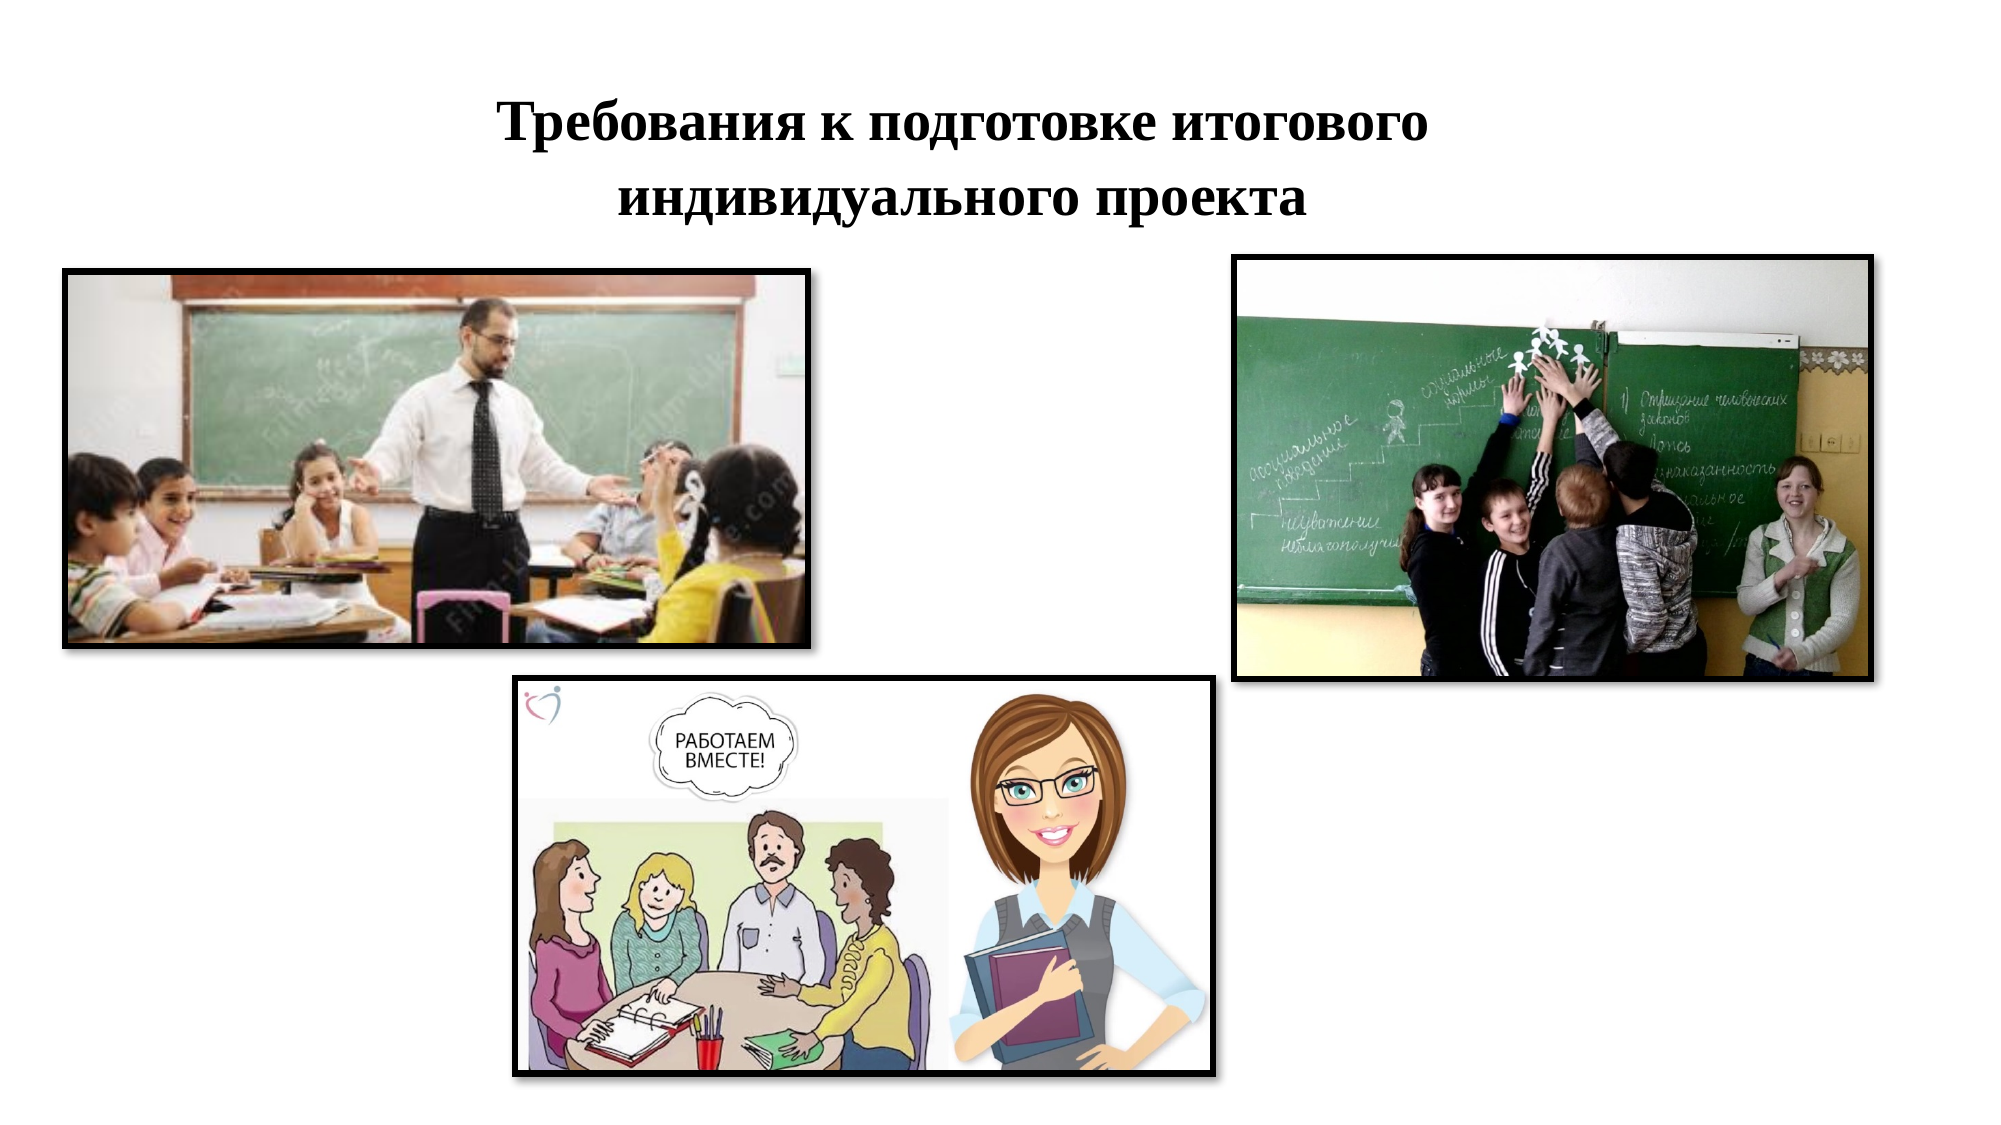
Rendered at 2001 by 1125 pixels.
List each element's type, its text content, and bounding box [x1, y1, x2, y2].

picture [1236, 260, 1869, 676]
picture [518, 681, 1211, 1071]
picture [67, 274, 806, 644]
text_box Требования к подготовке итогового индивидуального проекта [462, 70, 1463, 235]
